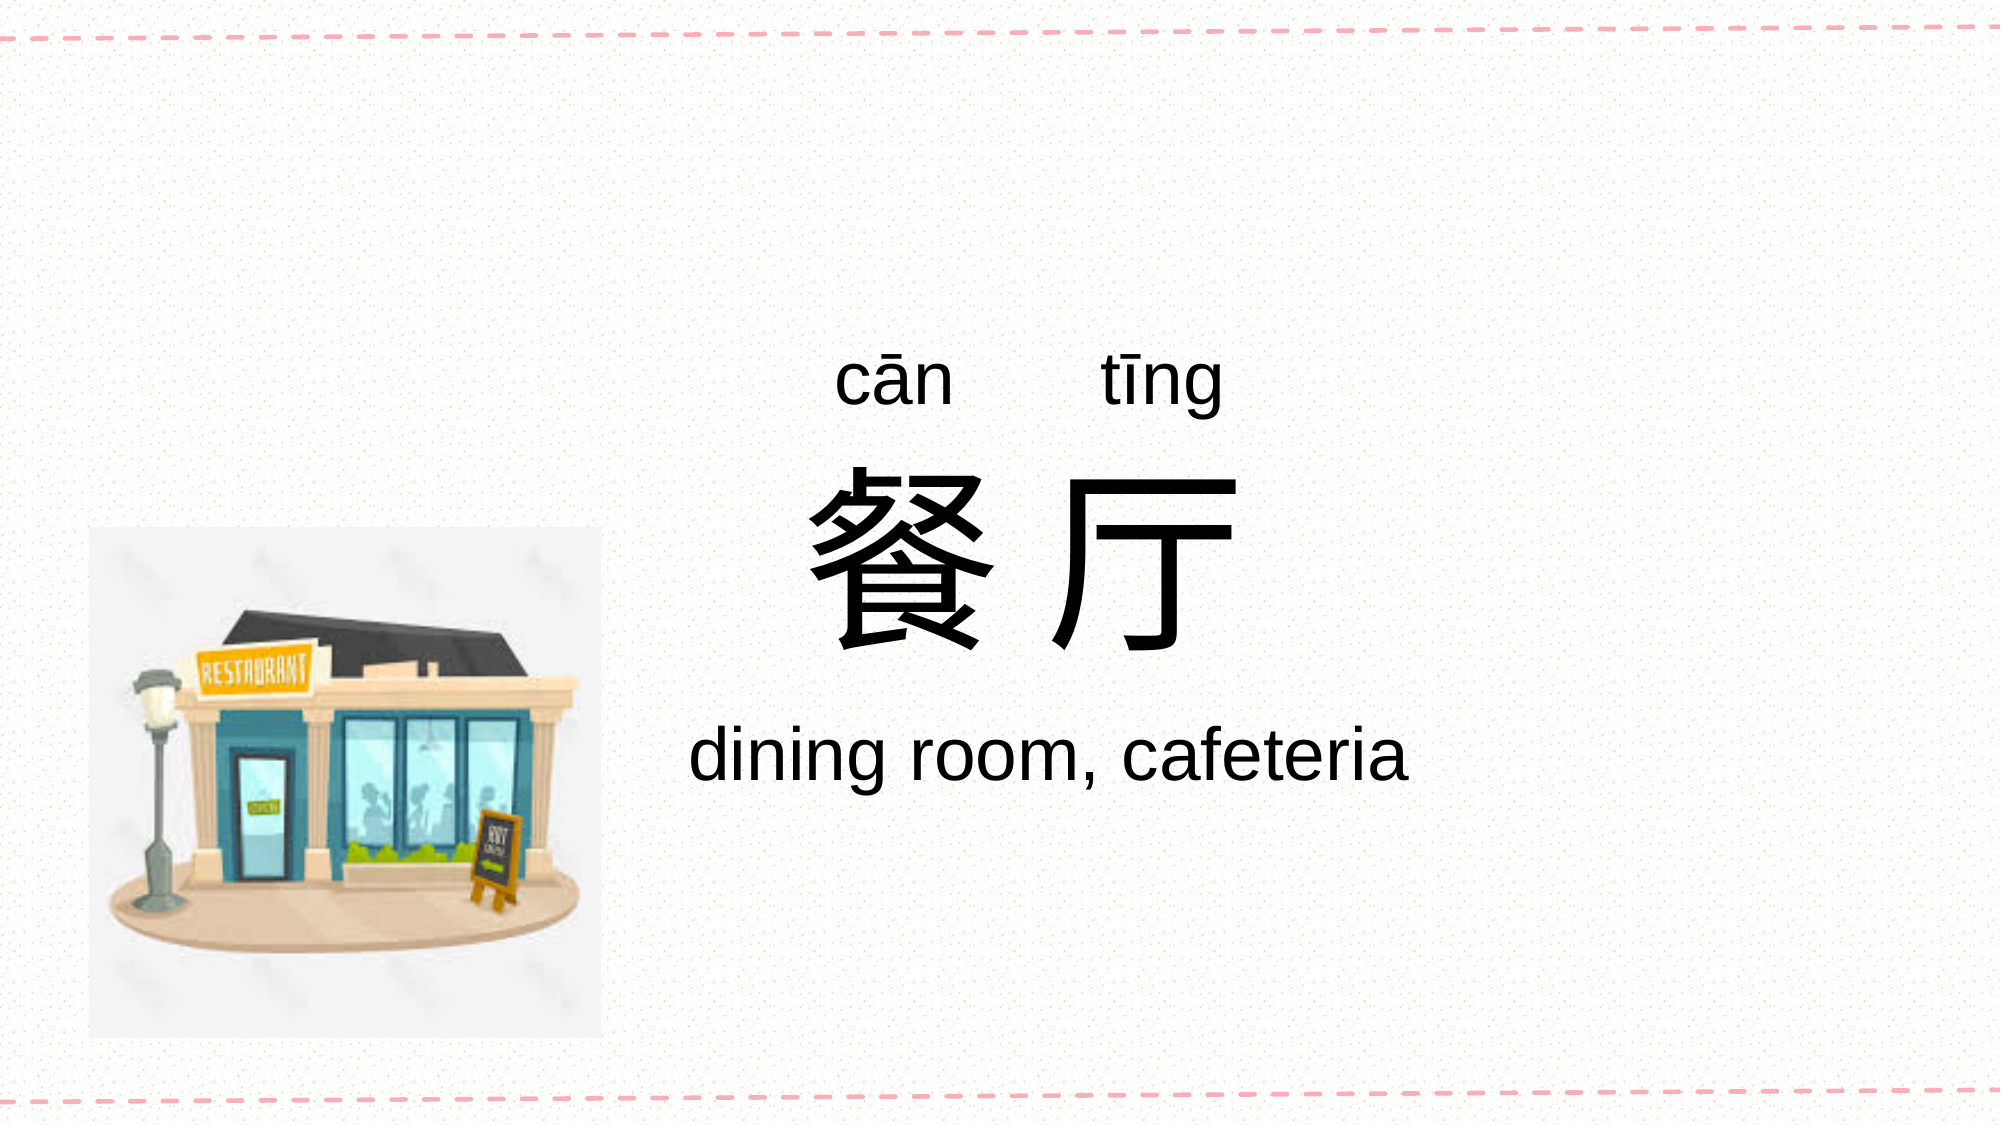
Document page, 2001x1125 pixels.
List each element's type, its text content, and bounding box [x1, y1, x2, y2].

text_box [0, 26, 2000, 39]
text_box 餐 厅 [786, 427, 1322, 683]
text_box cān tīng [798, 321, 1444, 427]
text_box dining room, cafeteria [642, 698, 1713, 803]
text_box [0, 1089, 2000, 1103]
picture [0, 0, 2001, 1125]
